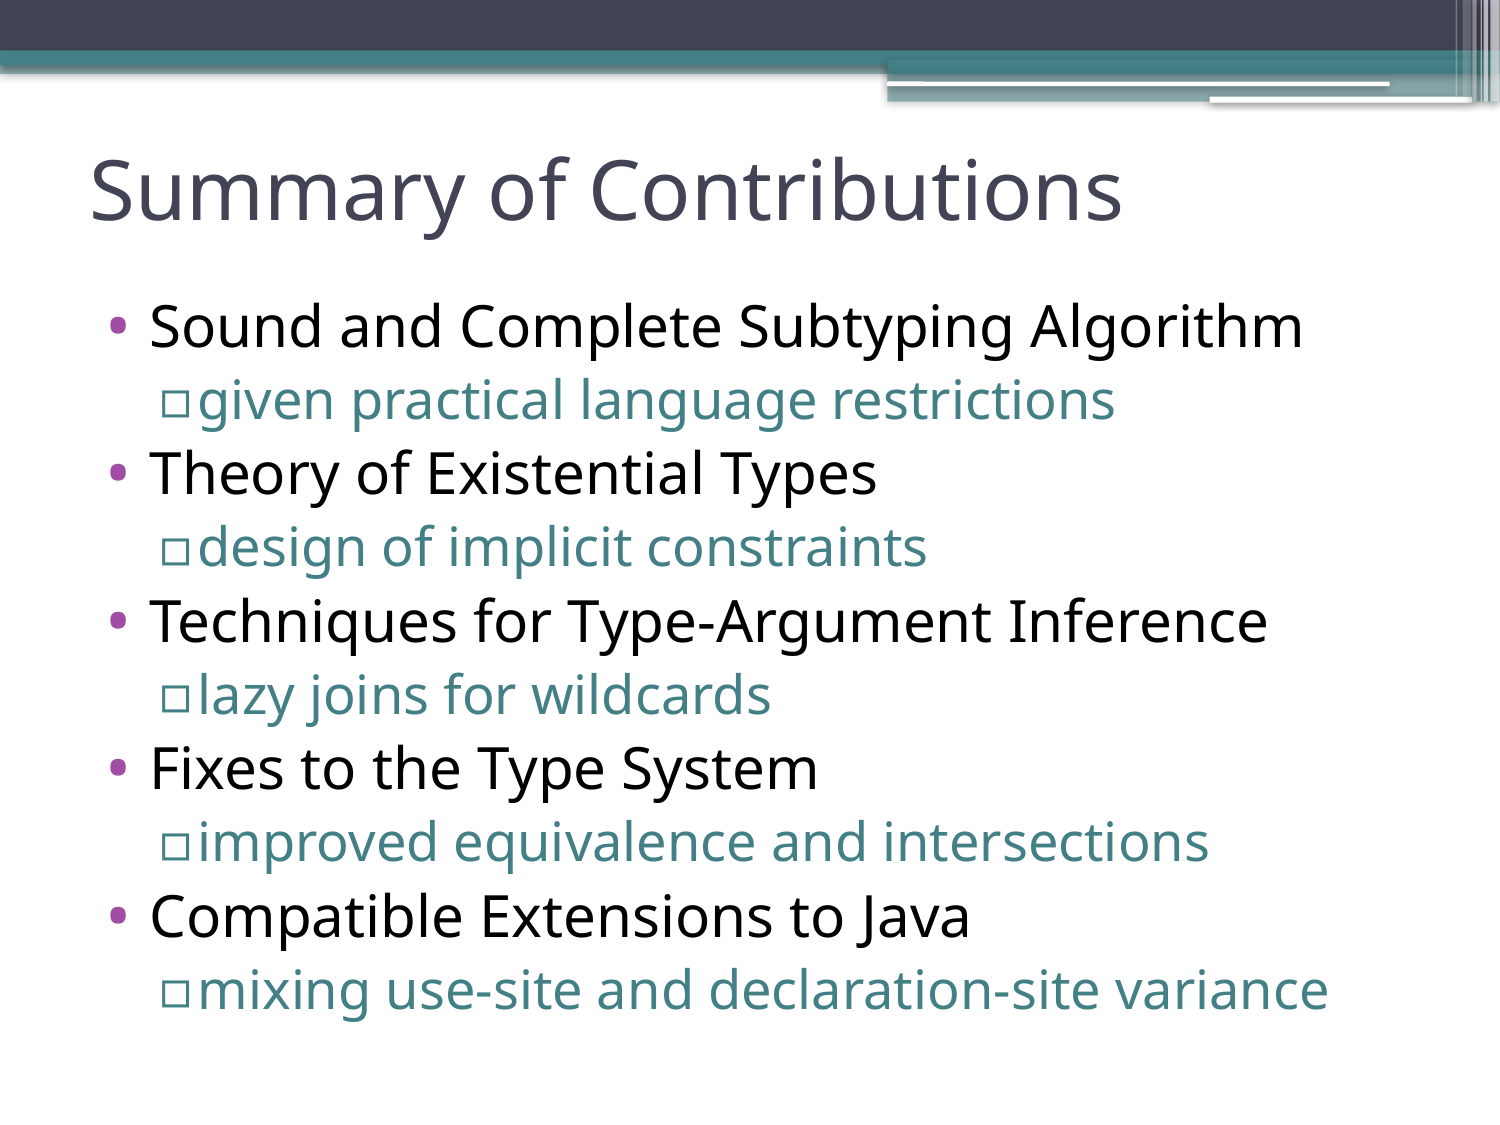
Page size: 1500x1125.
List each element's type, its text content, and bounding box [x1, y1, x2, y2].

list Sound and Complete Subtyping Algorithm given practical language restrictions Theory of Existential Types design of implicit constraints Techniques for Type-Argument Inference lazy joins for wildcards Fixes to the Type System improved equivalence and intersections Compatible Extensions to Java mixing use-site and declaration-site variance [75, 281, 1425, 1075]
title Summary of Contributions [75, 99, 1425, 275]
